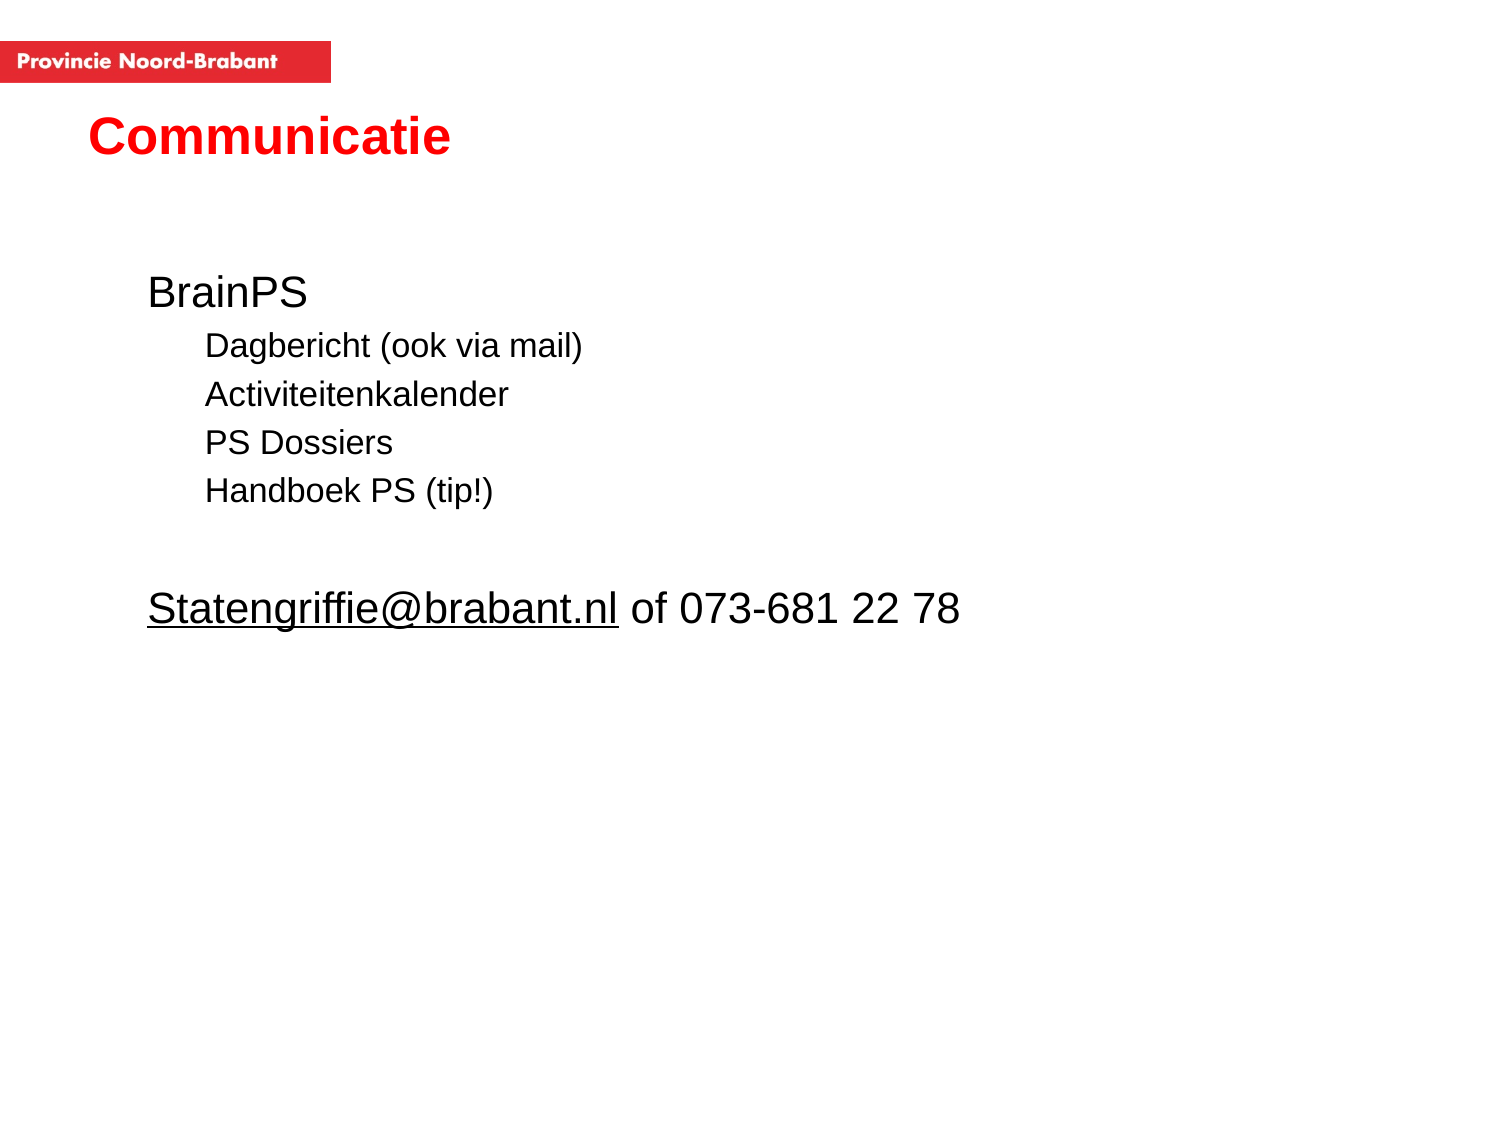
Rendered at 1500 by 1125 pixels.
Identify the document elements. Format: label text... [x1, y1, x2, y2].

title Communicatie [88, 101, 1436, 188]
picture [0, 41, 331, 83]
list BrainPS Dagbericht (ook via mail) Activiteitenkalender PS Dossiers Handboek PS (tip!) Statengriffie@brabant.nl of 073-681 22 78 [88, 263, 1436, 1035]
